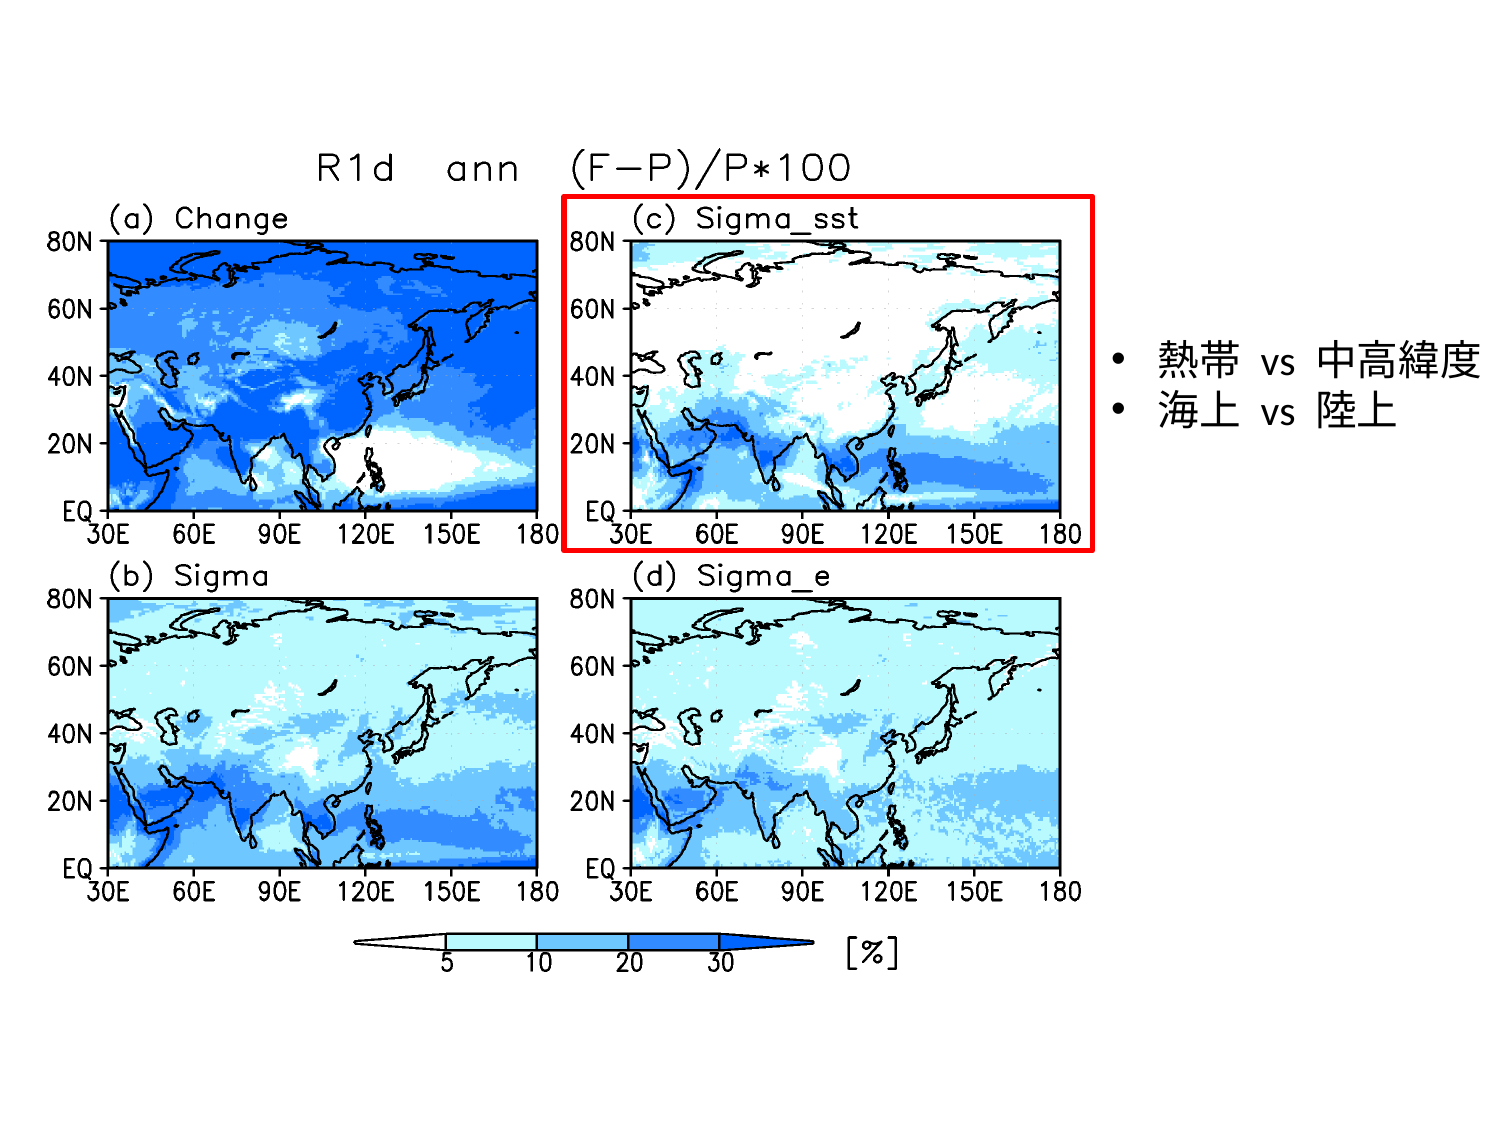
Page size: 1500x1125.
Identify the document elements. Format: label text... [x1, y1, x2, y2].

text_box [1086, 194, 1095, 553]
text_box 熱帯 vs 中高緯度 海上 vs 陸上 [1096, 326, 1497, 441]
picture [46, 148, 1081, 973]
